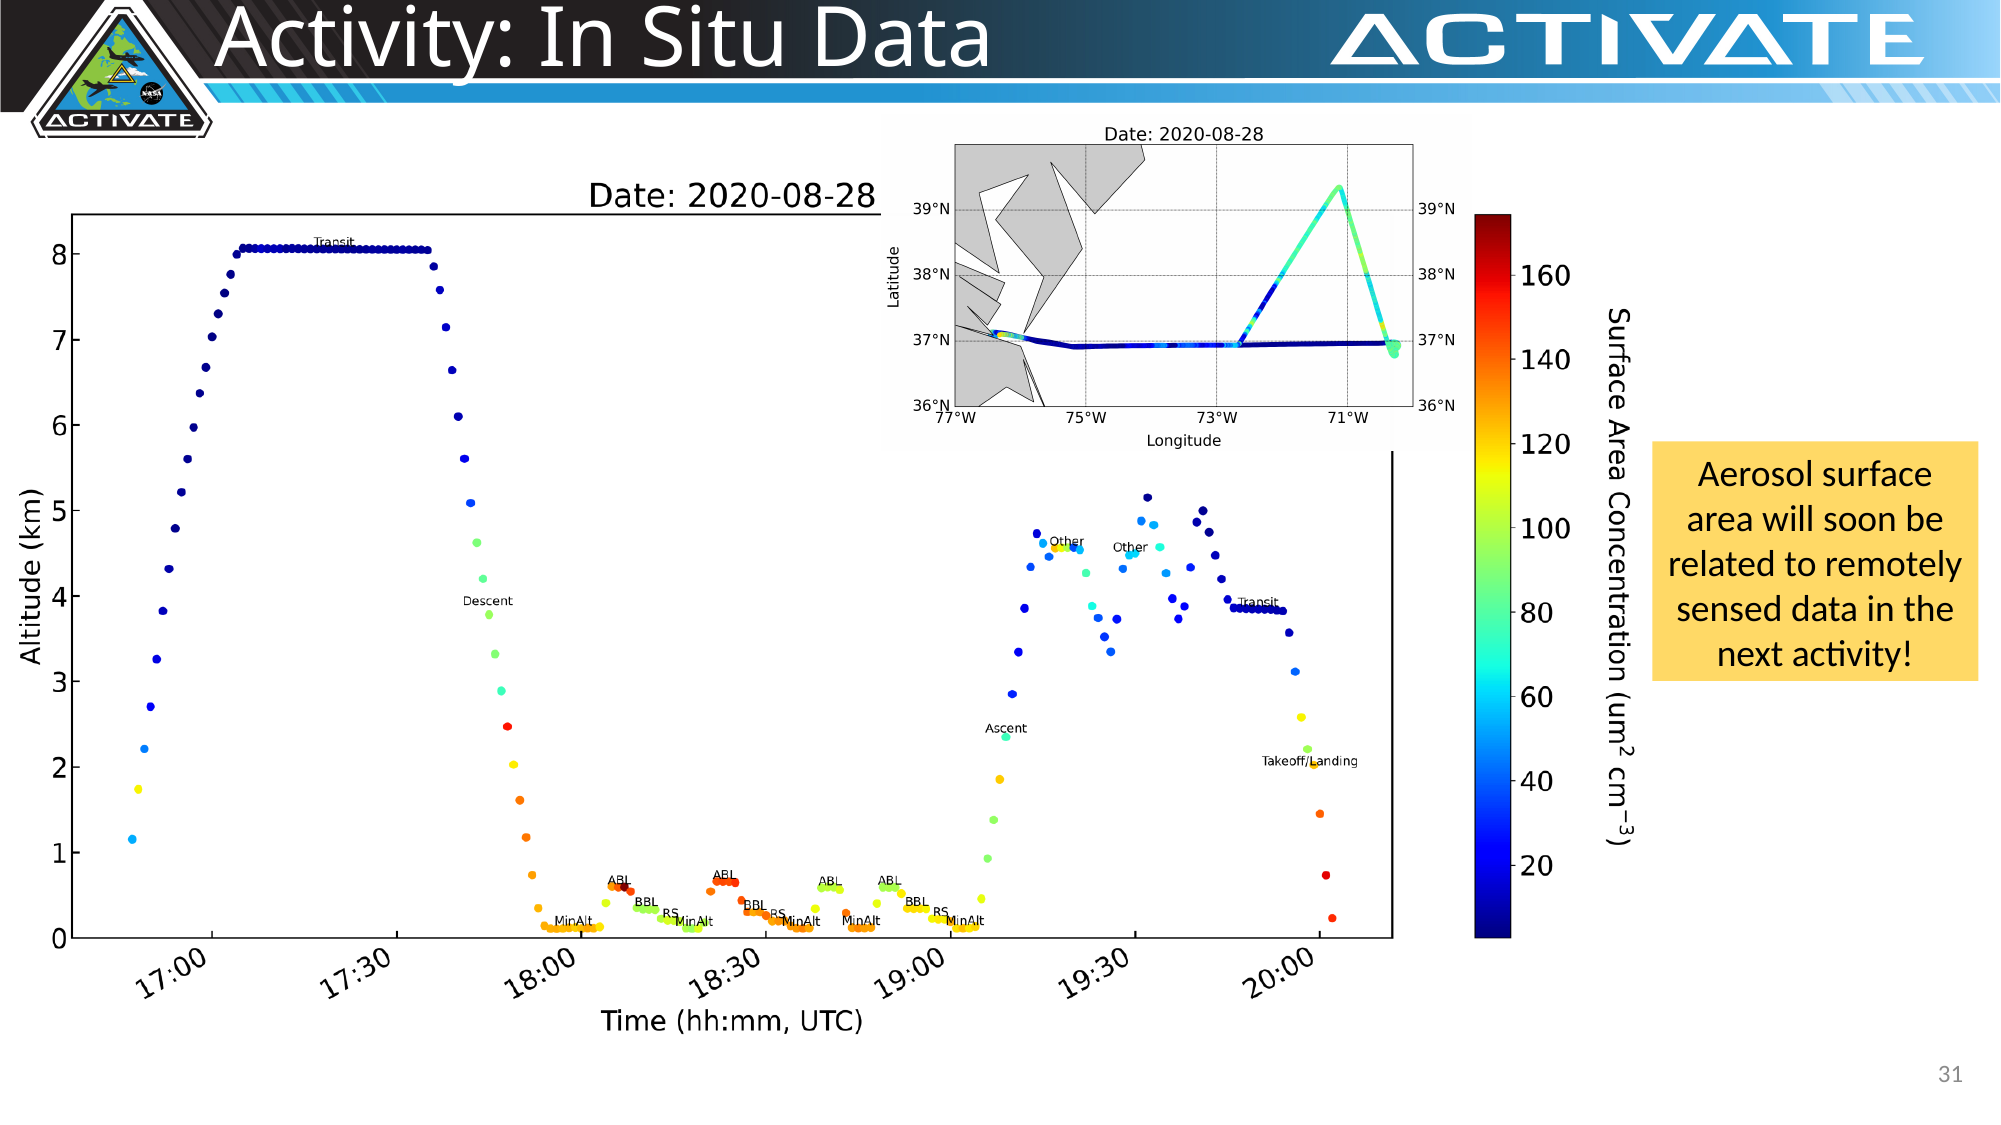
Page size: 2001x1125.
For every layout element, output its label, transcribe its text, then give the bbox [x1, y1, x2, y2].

slide_number 31 [1528, 1042, 1979, 1103]
text_box Aerosol surface area will soon be related to remotely sensed data in the next activity! [1674, 441, 1979, 681]
picture [0, 0, 2001, 1125]
title Activity: In Situ Data [199, 0, 1333, 79]
